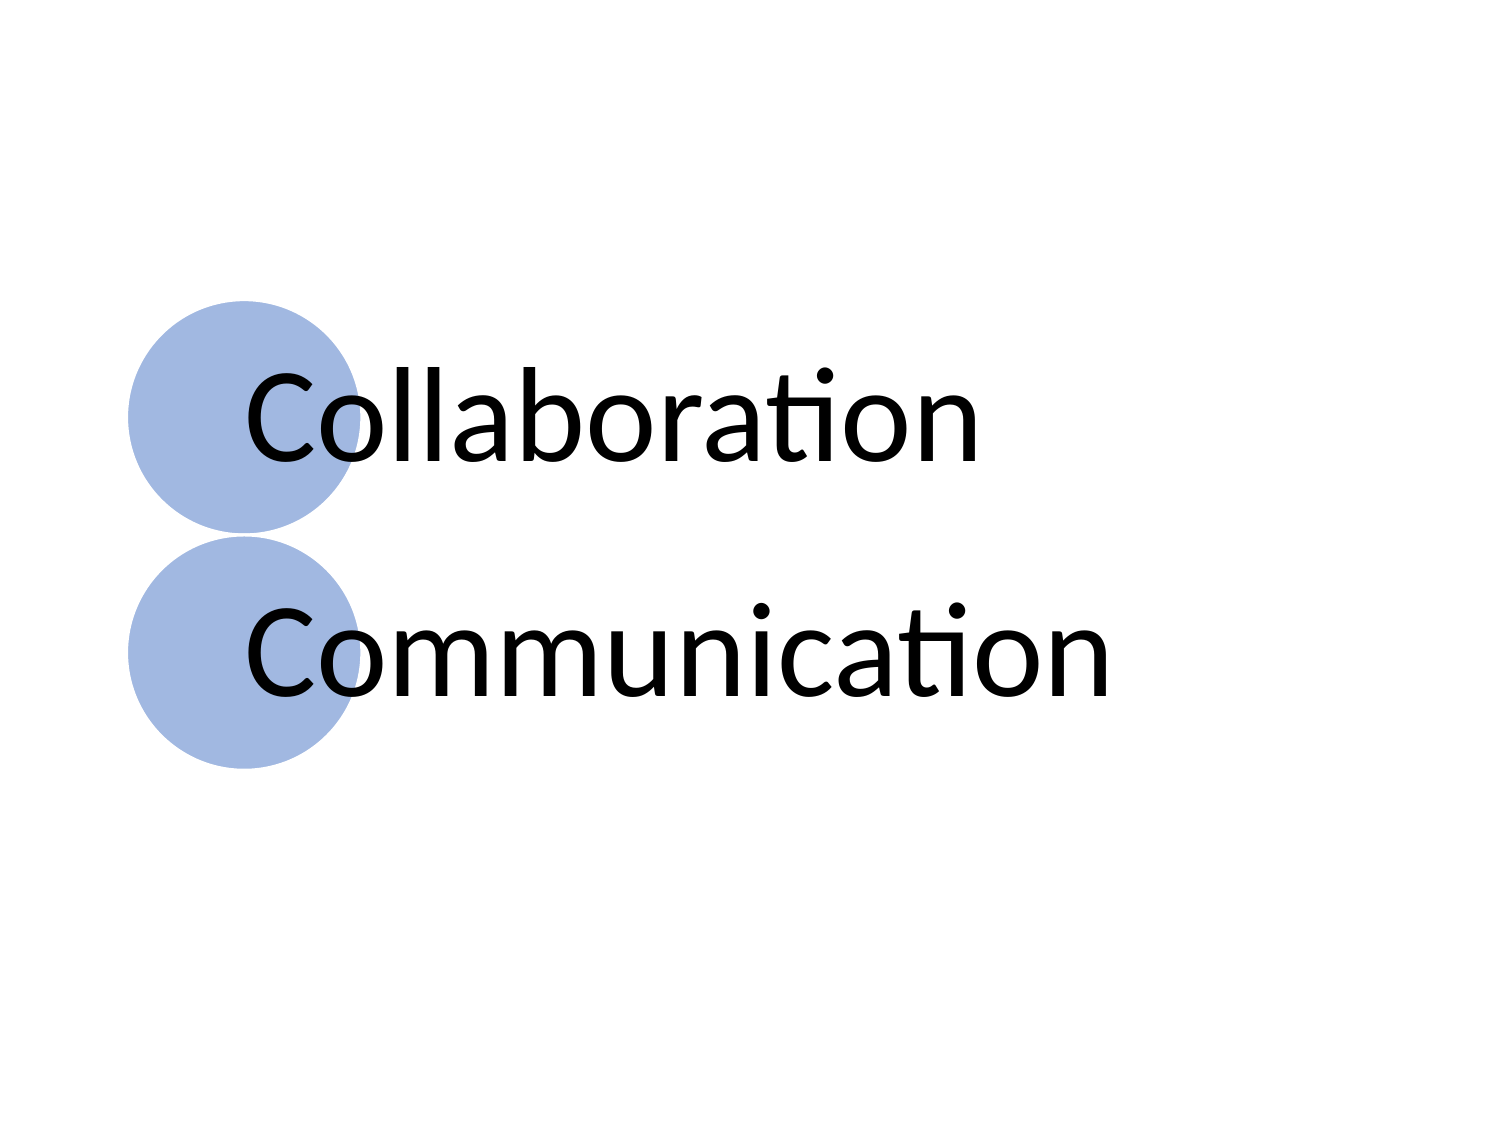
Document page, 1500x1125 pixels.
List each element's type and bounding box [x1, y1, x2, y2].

text_box [64, 12, 1500, 1058]
